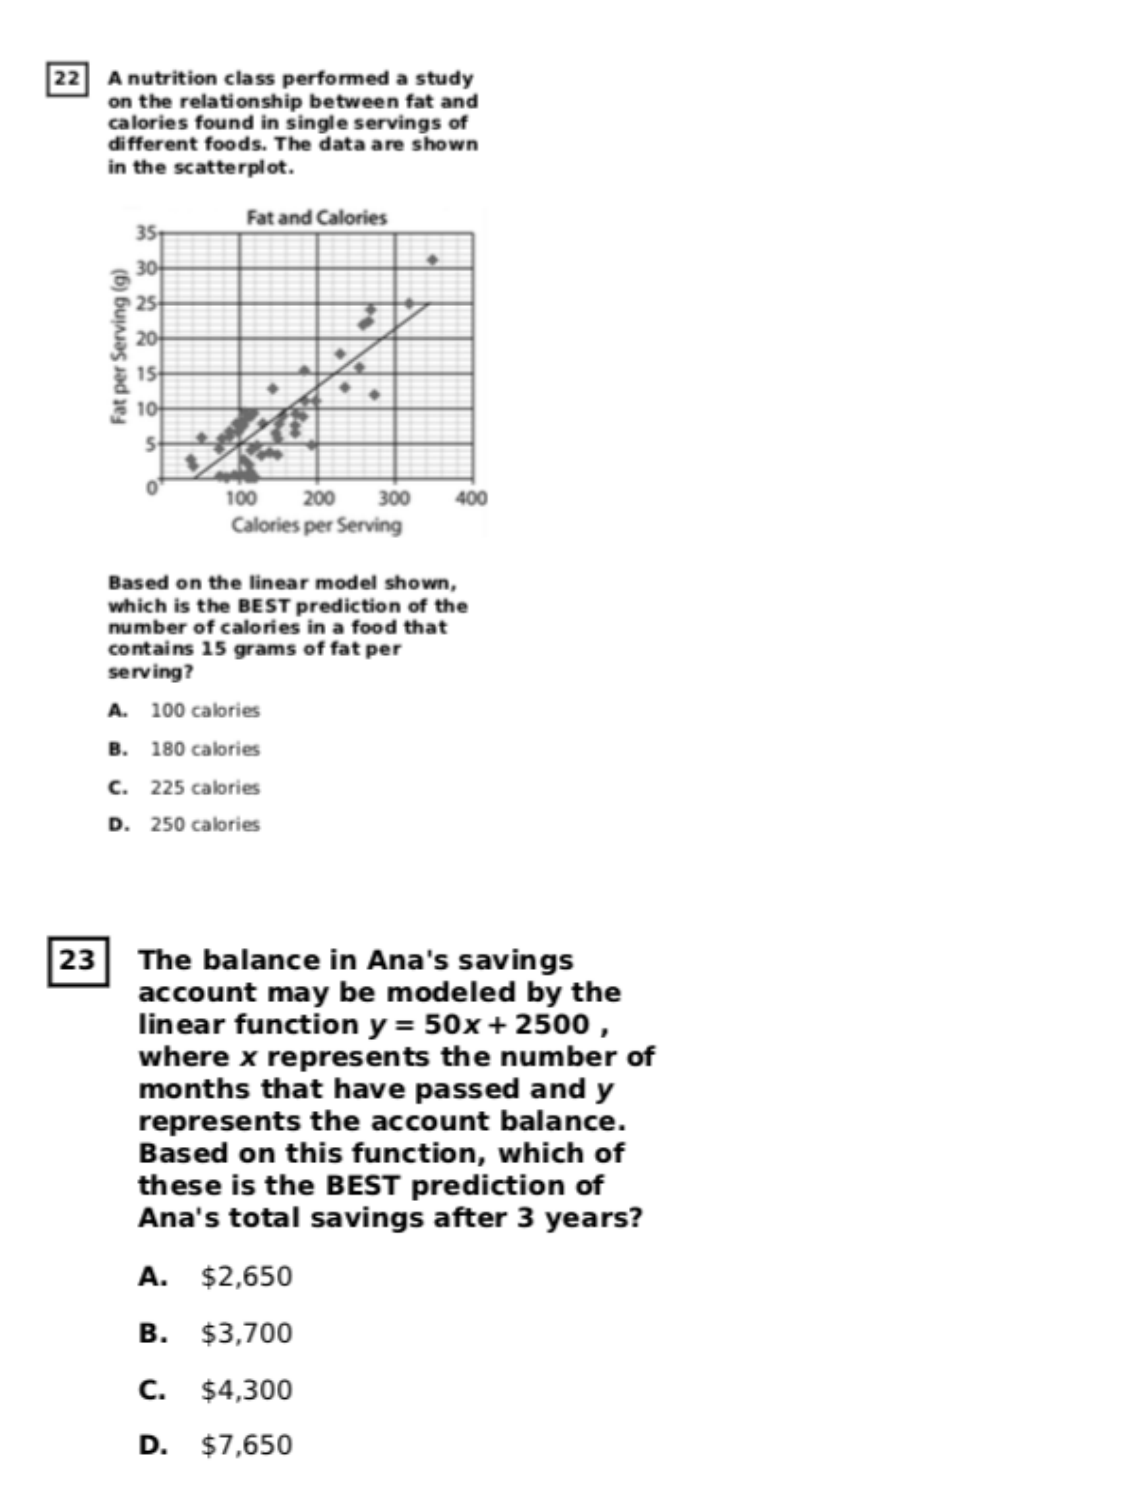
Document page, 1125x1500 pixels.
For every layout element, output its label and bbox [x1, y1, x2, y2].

picture [29, 45, 524, 856]
picture [29, 913, 700, 1487]
